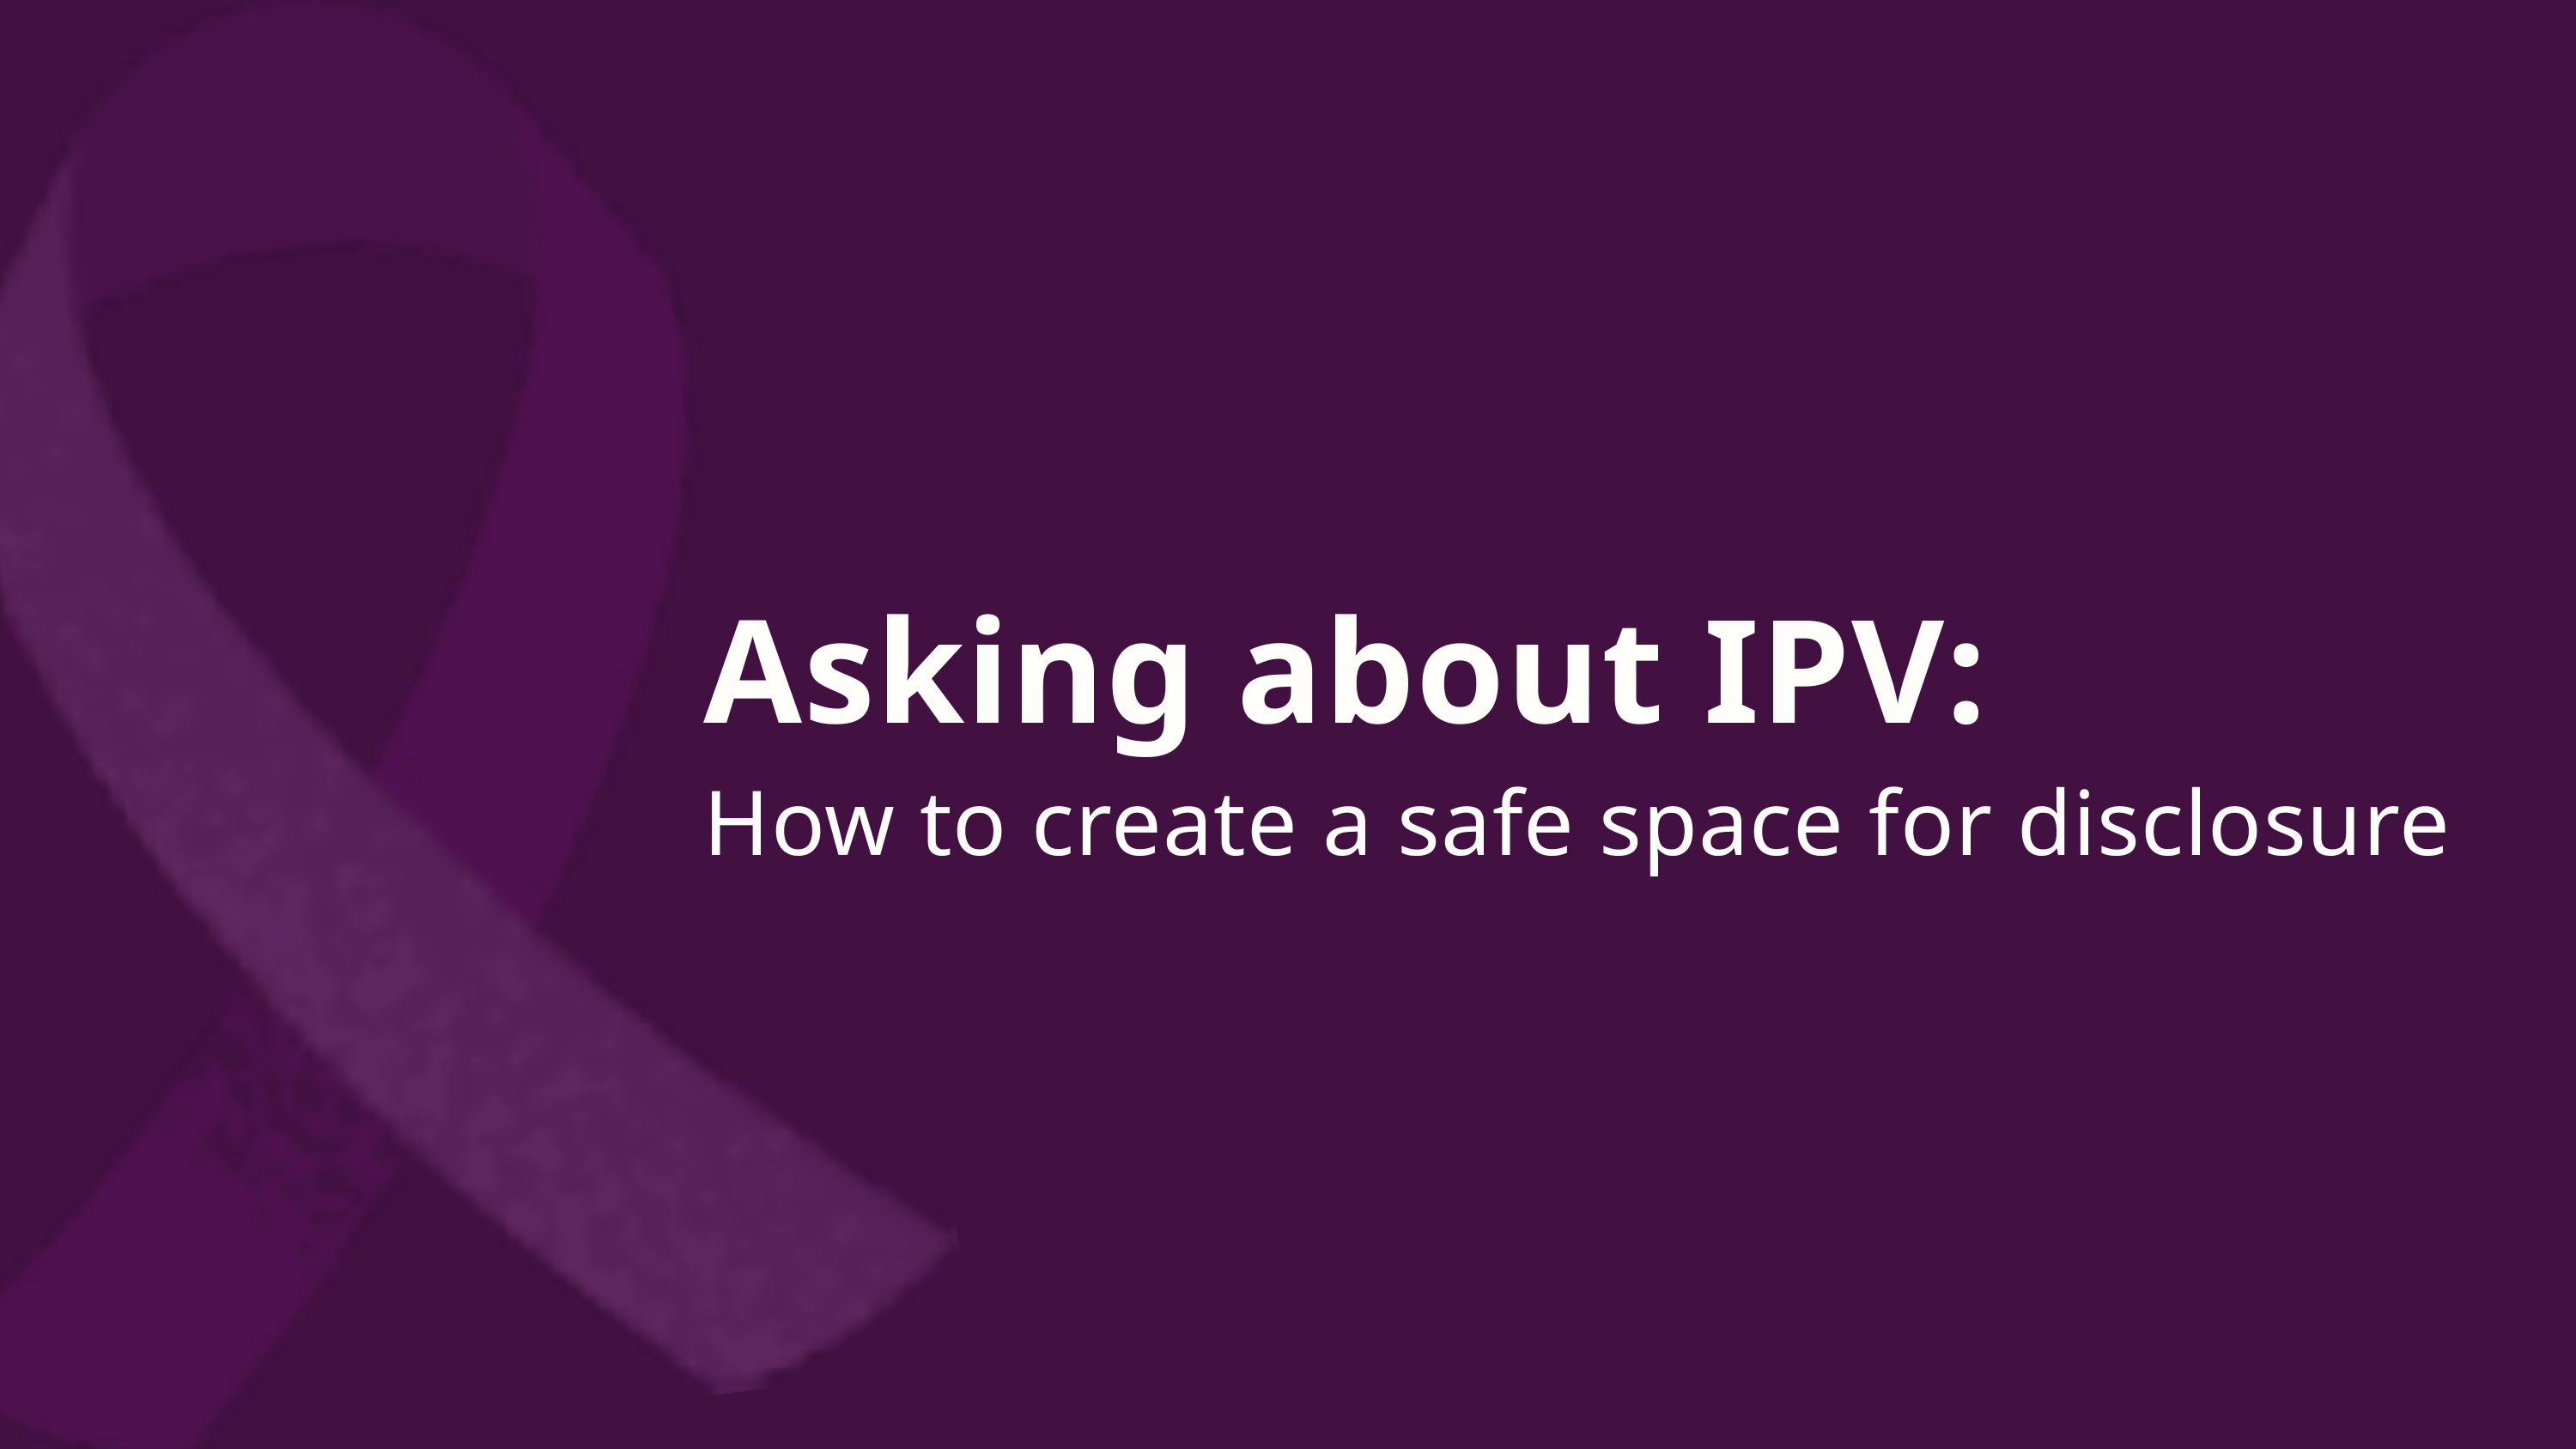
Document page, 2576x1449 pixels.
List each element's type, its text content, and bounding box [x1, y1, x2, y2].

text_box Asking about IPV: How to create a safe space for disclosure [889, 556, 2529, 874]
picture [0, 0, 884, 1433]
